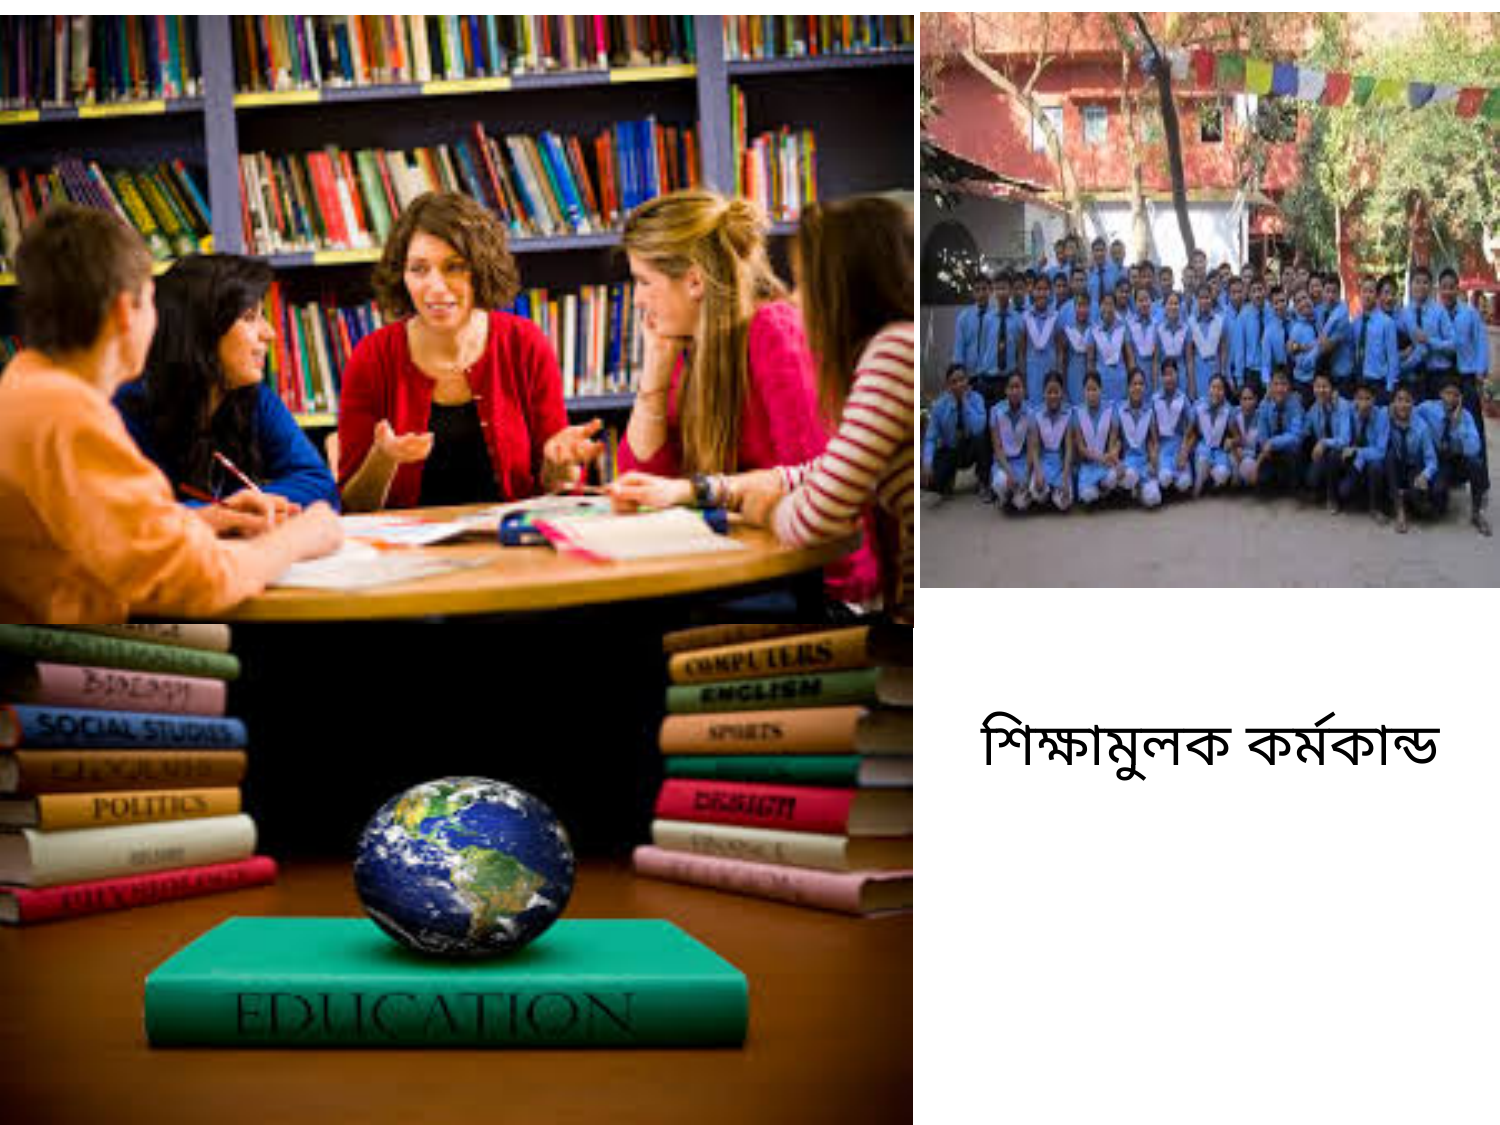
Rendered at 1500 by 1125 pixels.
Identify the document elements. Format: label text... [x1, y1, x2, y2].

picture [919, 12, 1500, 588]
picture [0, 14, 914, 1125]
text_box শিক্ষামুলক কর্মকান্ড [926, 699, 1494, 785]
